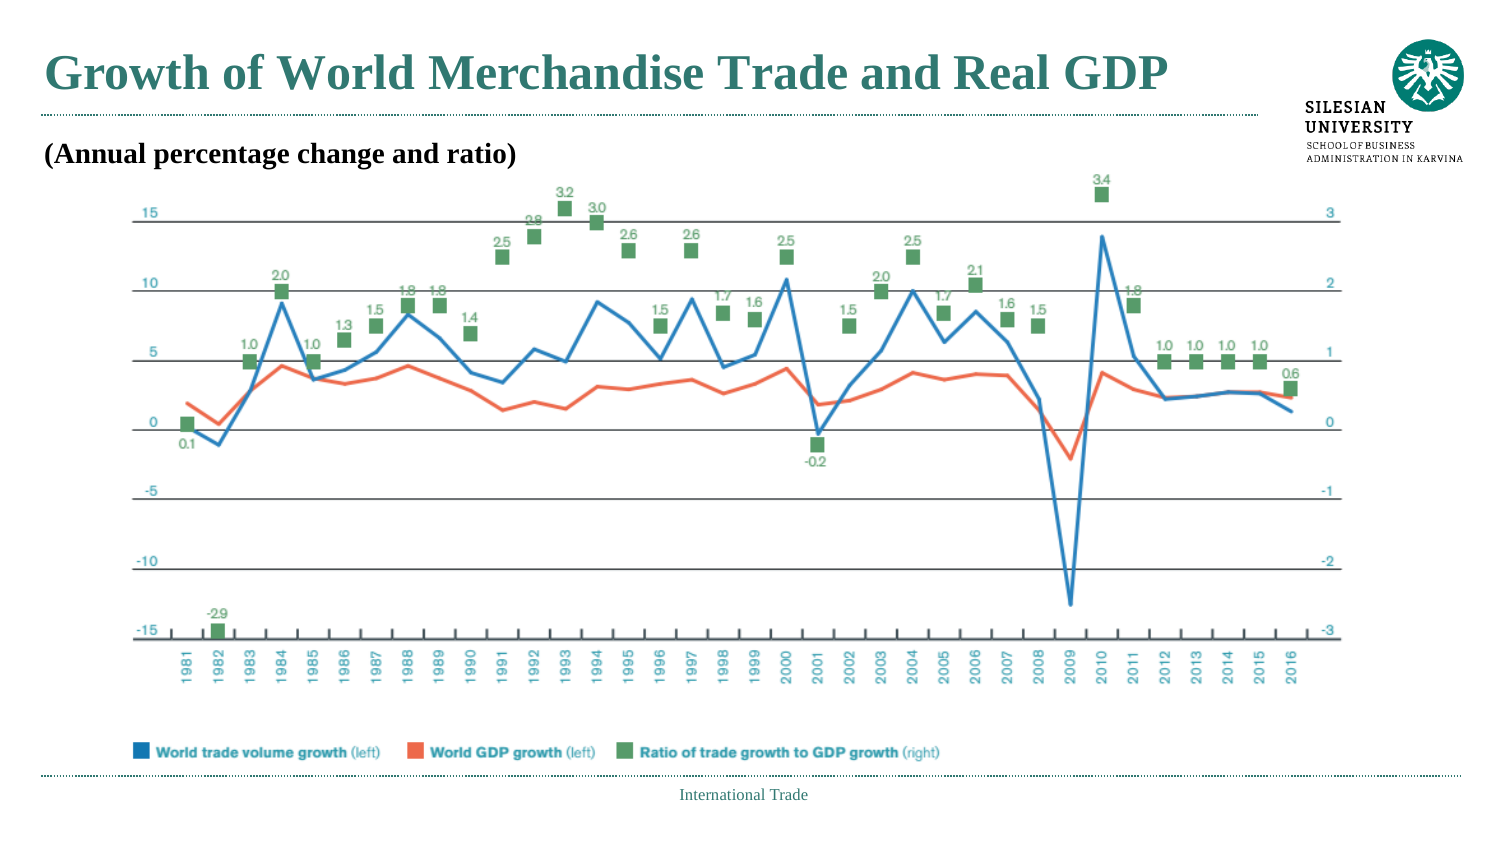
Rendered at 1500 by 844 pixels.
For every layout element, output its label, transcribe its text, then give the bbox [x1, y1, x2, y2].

picture [123, 173, 1350, 764]
text_box (Annual percentage change and ratio) [29, 127, 538, 177]
picture [1304, 39, 1464, 163]
title Growth of World Merchandise Trade and Real GDP [29, 32, 1258, 116]
text_box International Trade [336, 776, 1152, 811]
text_box [1291, 30, 1484, 176]
